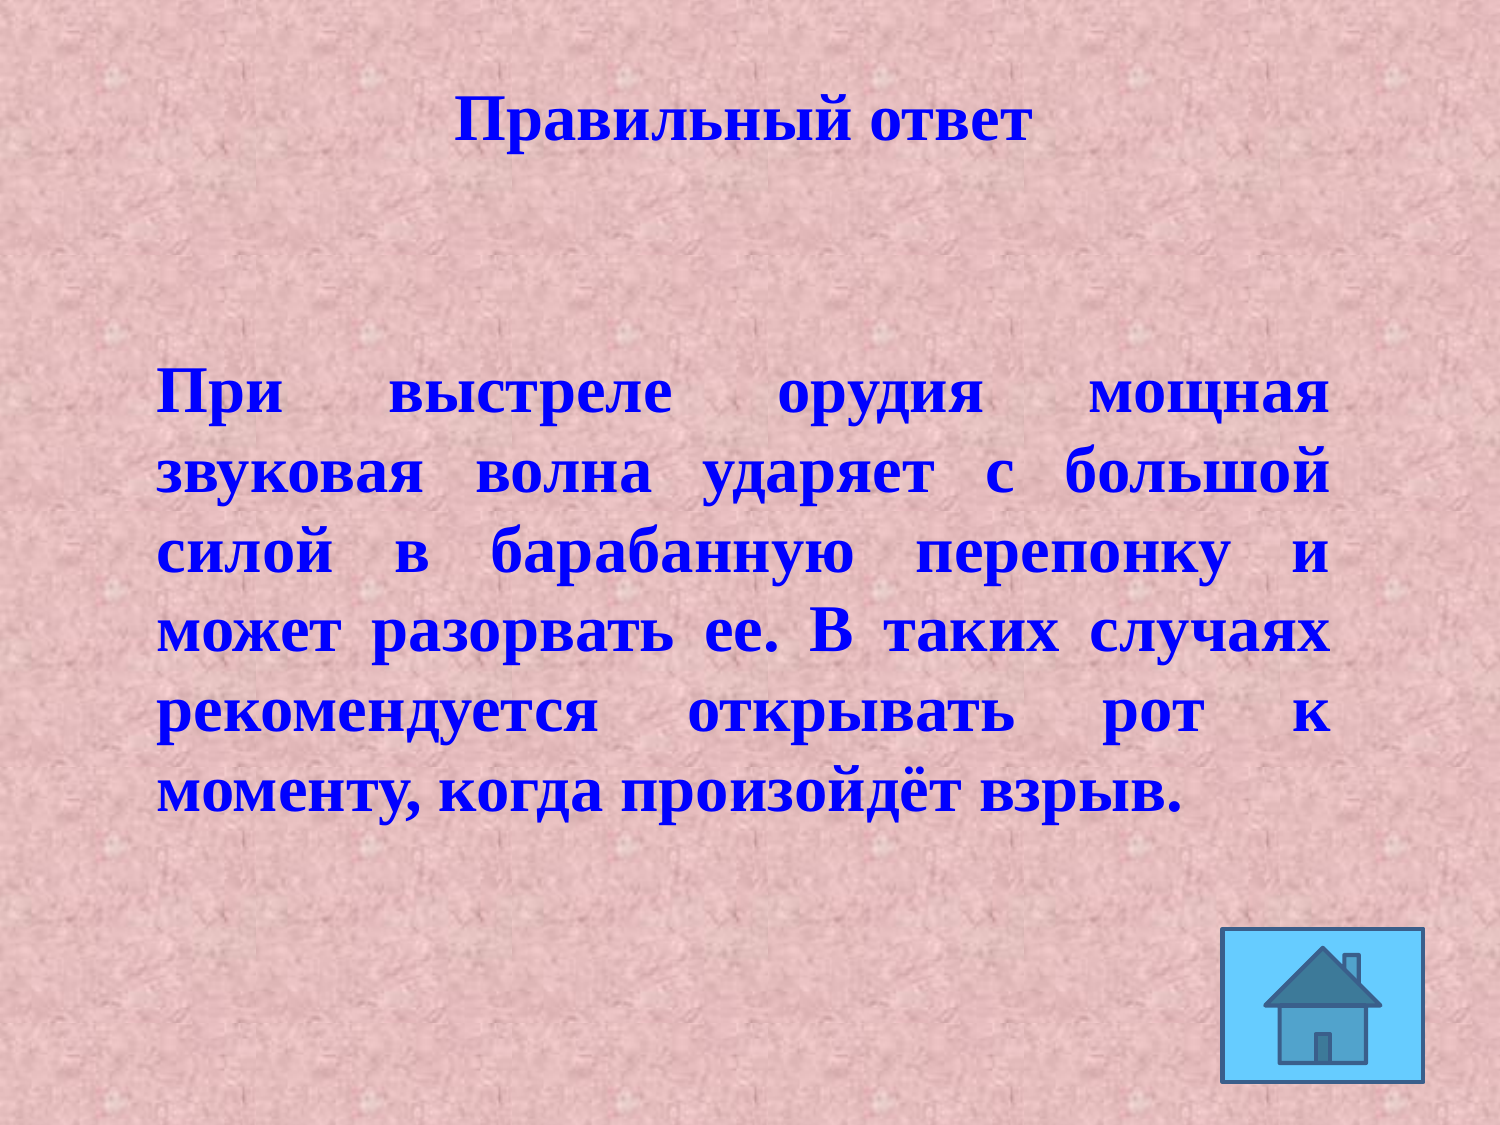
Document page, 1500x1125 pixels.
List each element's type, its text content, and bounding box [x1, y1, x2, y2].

text_box При выстреле орудия мощная звуковая волна ударяет с большой силой в барабанную перепонку и может разорвать ее. В таких случаях рекомендуется открывать рот к моменту, когда произойдёт взрыв. [141, 338, 1347, 833]
text_box Правильный ответ [159, 66, 1329, 161]
text_box [1220, 927, 1425, 1084]
picture [0, 0, 1500, 1125]
